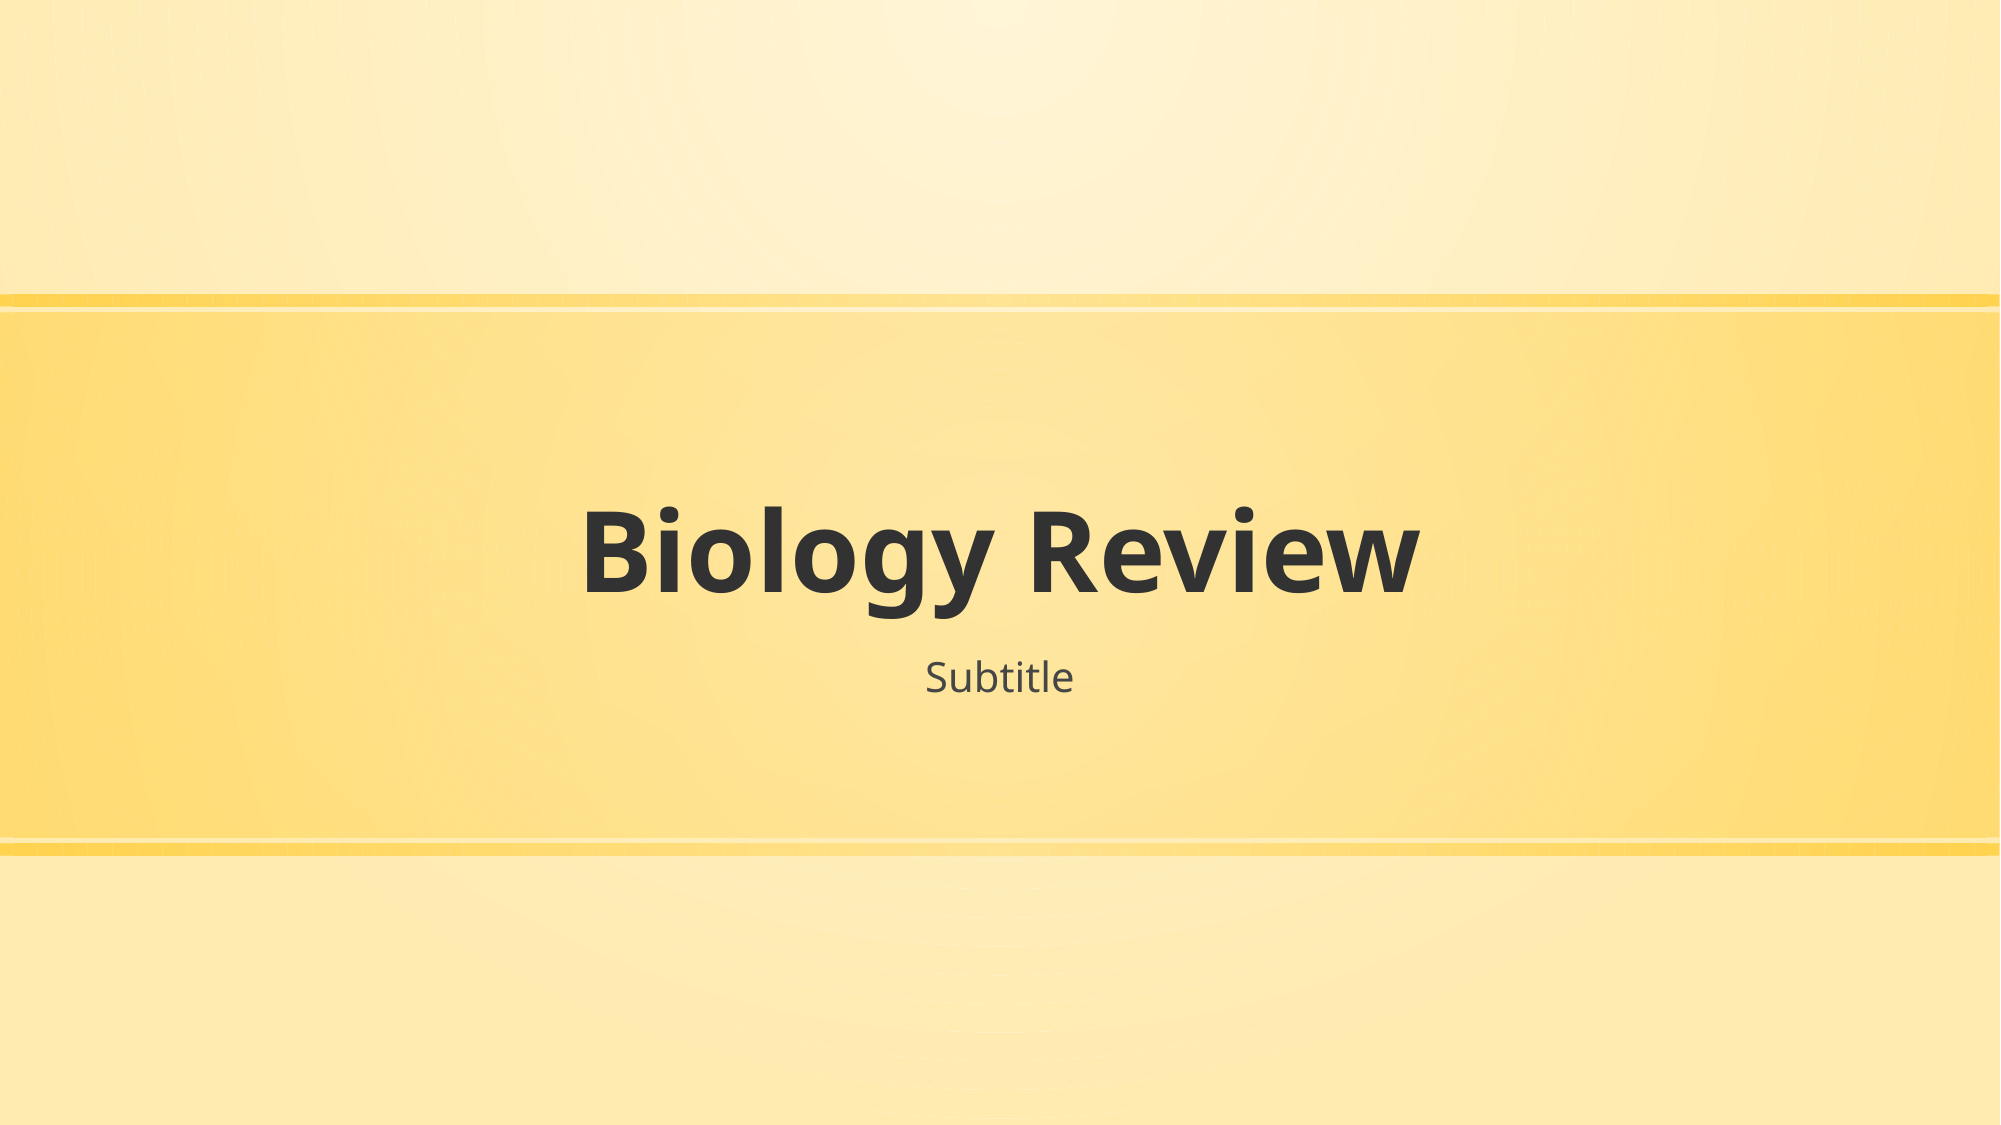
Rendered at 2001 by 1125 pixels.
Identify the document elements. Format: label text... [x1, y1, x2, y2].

subtitle Subtitle [212, 649, 1788, 800]
title Biology Review [212, 341, 1788, 624]
